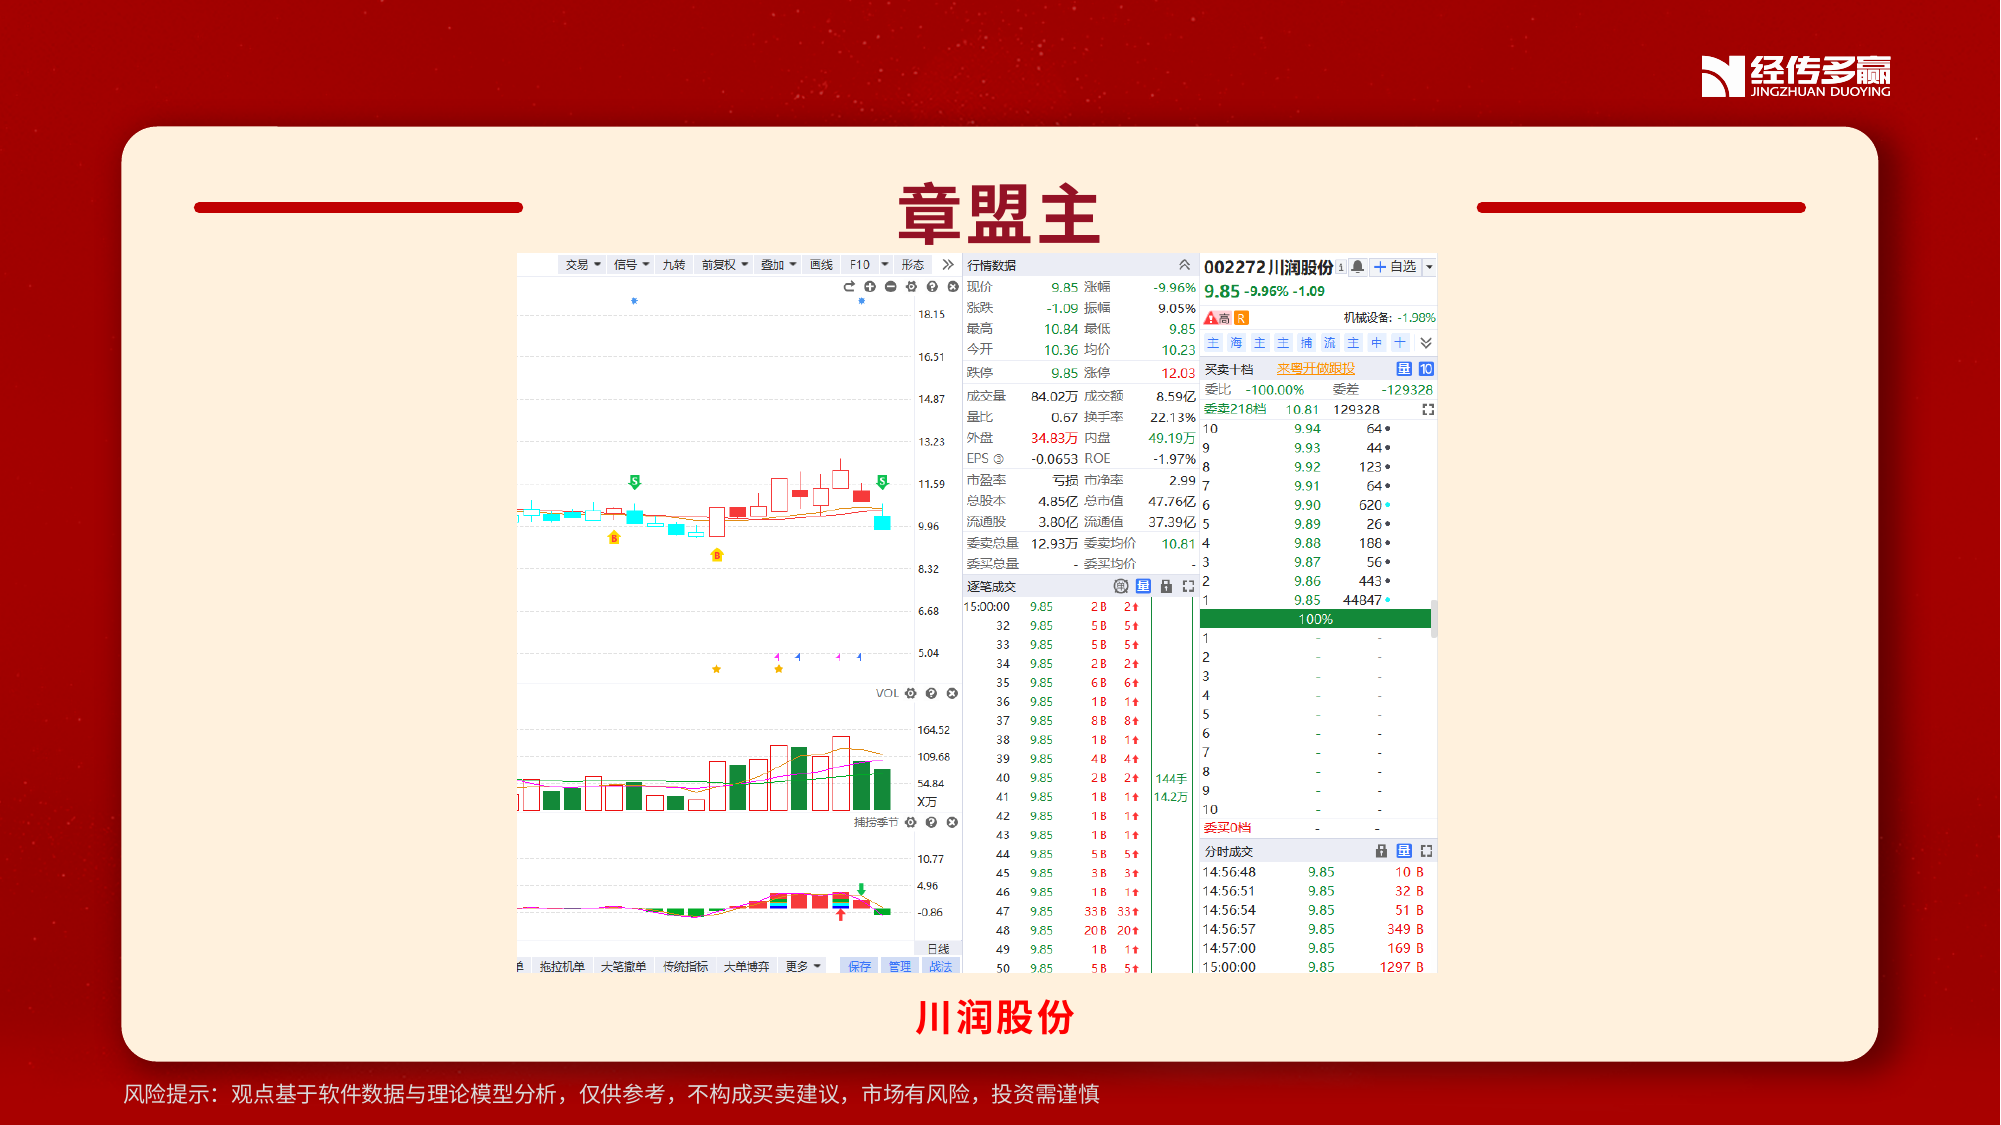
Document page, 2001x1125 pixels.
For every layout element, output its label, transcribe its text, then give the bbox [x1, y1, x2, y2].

list 川润股份 [641, 974, 1330, 1063]
picture [0, 0, 2000, 1125]
list 章盟主 [517, 150, 1483, 259]
